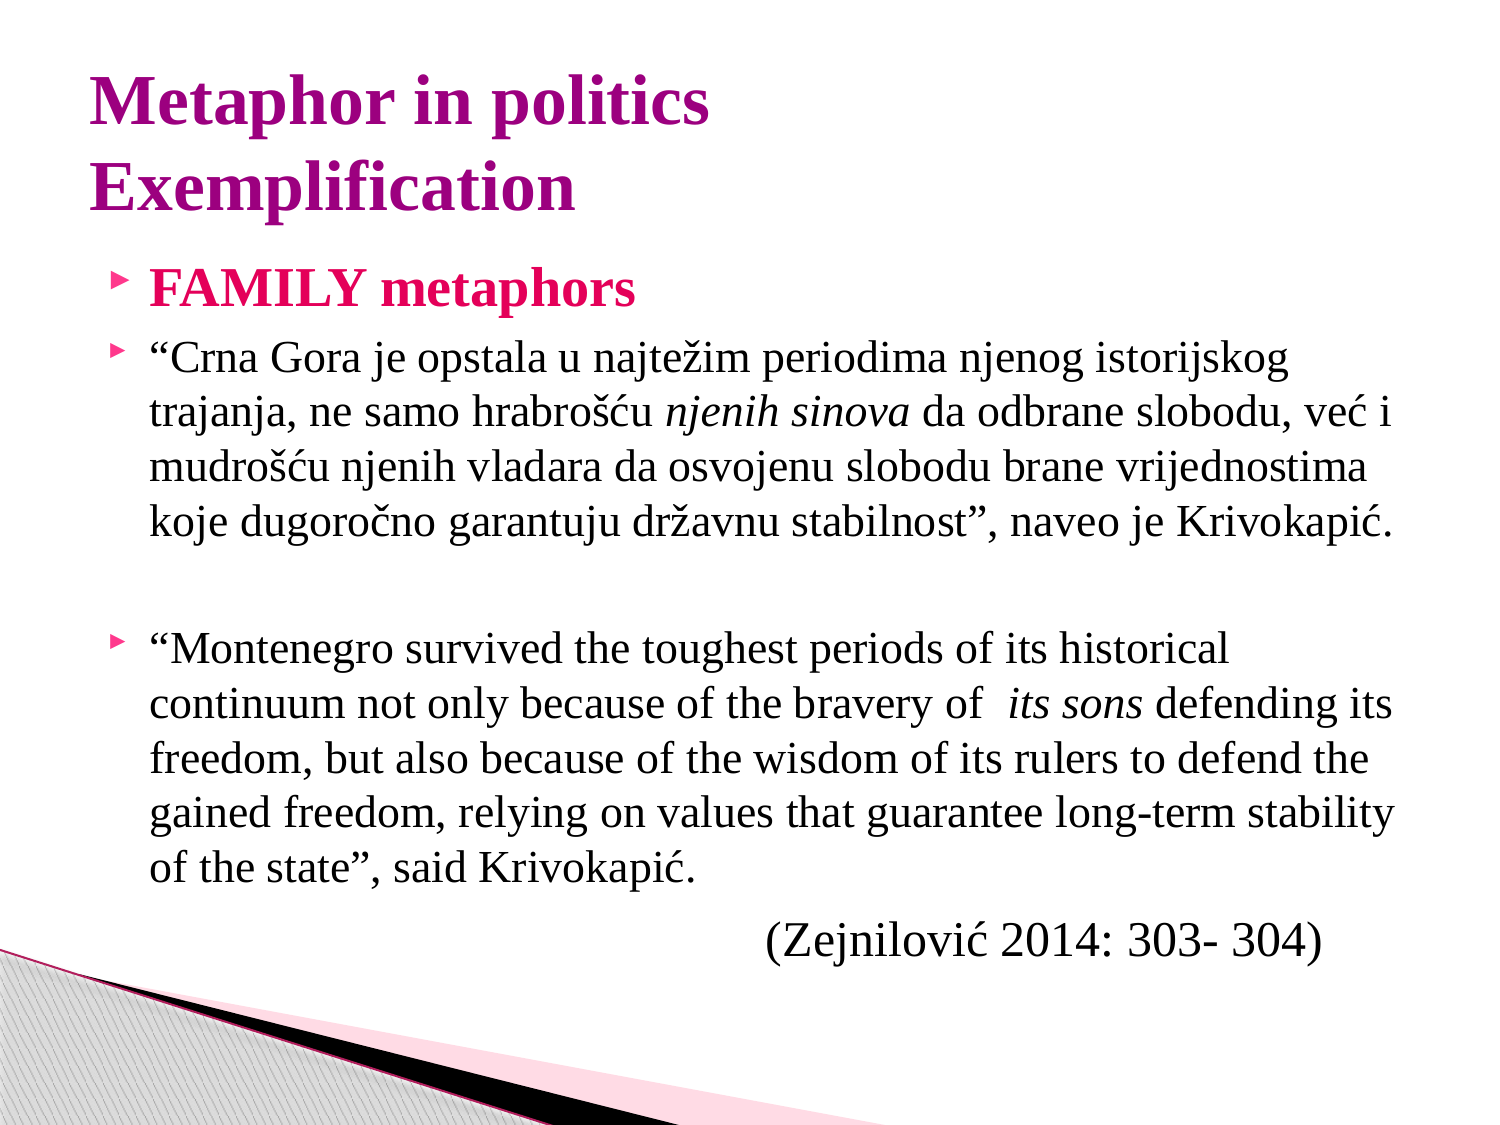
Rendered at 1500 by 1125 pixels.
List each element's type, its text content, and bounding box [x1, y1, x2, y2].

list FAMILY metaphors “Crna Gora je opstala u najtežim periodima njenog istorijskog trajanja, ne samo hrabrošću njenih sinova da odbrane slobodu, već i mudrošću njenih vladara da osvojenu slobodu brane vrijednostima koje dugoročno garantuju državnu stabilnost”, naveo je Krivokapić. “Montenegro survived the toughest periods of its historical continuum not only because of the bravery of its sons defending its freedom, but also because of the wisdom of its rulers to defend the gained freedom, relying on values that guarantee long-term stability of the state”, said Krivokapić. (Zejnilović 2014: 303- 304) [75, 243, 1425, 986]
title Metaphor in politics Exemplification [75, 45, 1425, 233]
